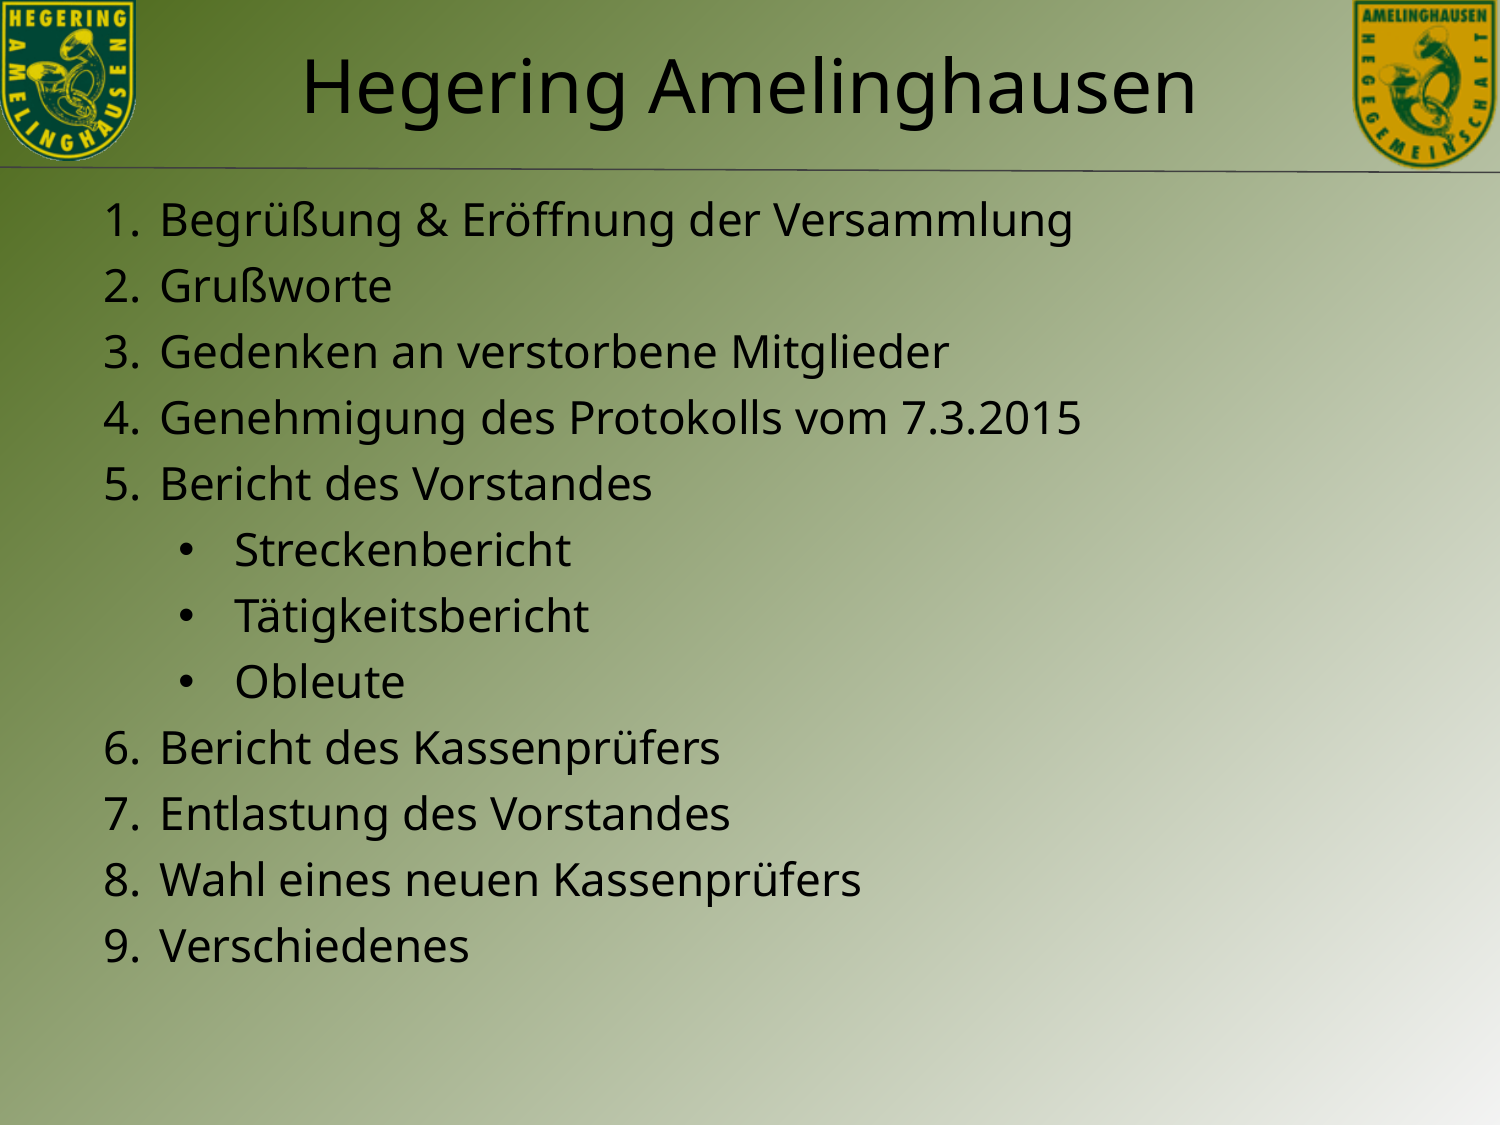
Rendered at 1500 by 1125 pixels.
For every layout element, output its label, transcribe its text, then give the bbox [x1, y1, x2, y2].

picture [1352, 0, 1500, 171]
picture [0, 0, 136, 161]
text_box Begrüßung & Eröffnung der Versammlung Grußworte Gedenken an verstorbene Mitglieder Genehmigung des Protokolls vom 7.3.2015 Bericht des Vorstandes Streckenbericht Tätigkeitsbericht Obleute Bericht des Kassenprüfers Entlastung des Vorstandes Wahl eines neuen Kassenprüfers Verschiedenes [88, 172, 1453, 979]
